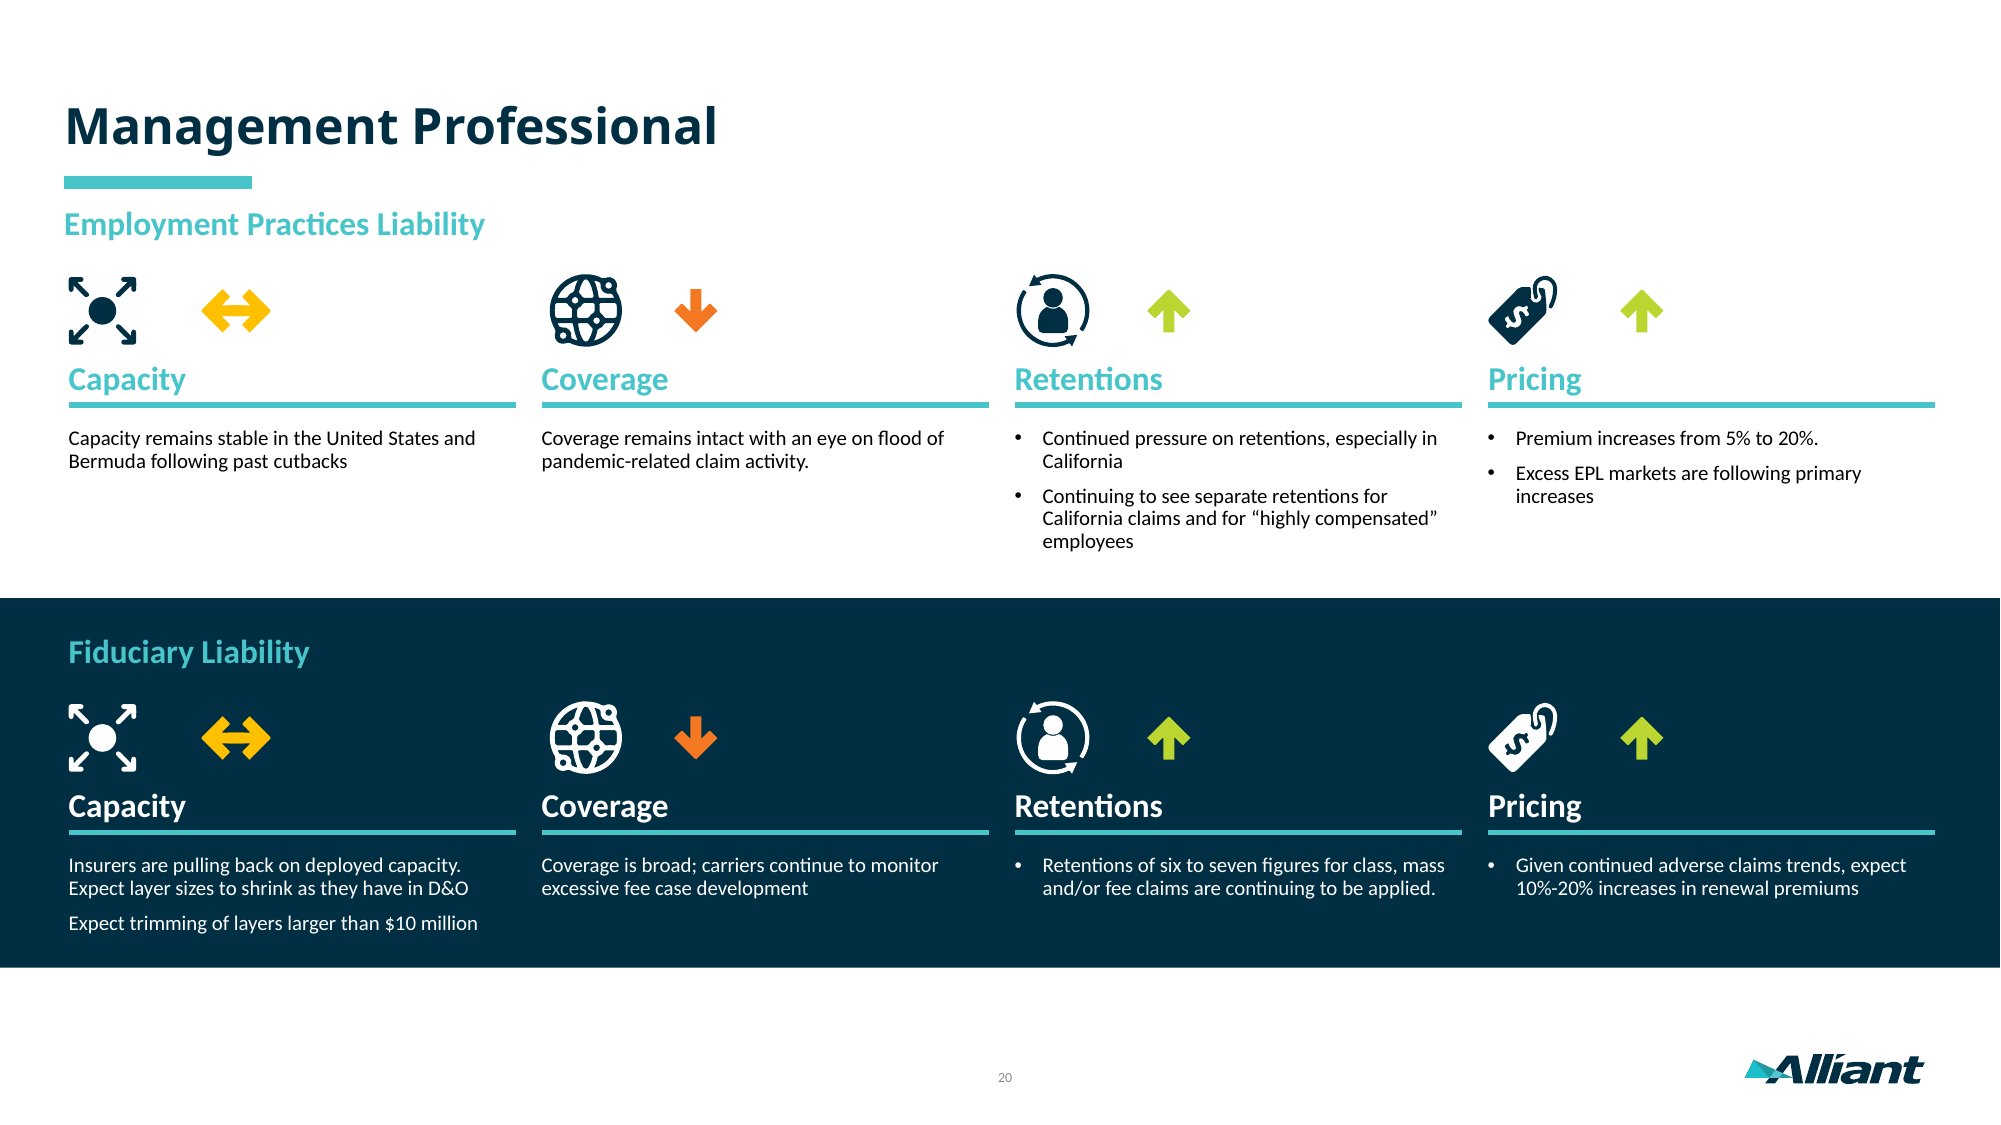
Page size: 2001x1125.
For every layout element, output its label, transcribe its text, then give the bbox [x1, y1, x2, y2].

text_box [549, 274, 622, 347]
text_box [0, 597, 2000, 969]
text_box Management Professional [64, 94, 1938, 163]
text_box Pricing [1488, 356, 1582, 397]
text_box Employment Practices Liability [64, 202, 514, 243]
text_box Capacity [68, 356, 517, 397]
text_box [674, 289, 718, 332]
text_box [1620, 289, 1664, 333]
text_box Retentions [1014, 356, 1463, 397]
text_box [68, 629, 1936, 936]
text_box Coverage [541, 356, 990, 397]
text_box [201, 289, 272, 333]
text_box [1147, 289, 1191, 333]
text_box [1487, 275, 1558, 346]
text_box Capacity remains stable in the United States and Bermuda following past cutbacks [68, 427, 517, 473]
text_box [1014, 273, 1090, 348]
text_box Premium increases from 5% to 20%. Excess EPL markets are following primary increases [1487, 427, 1936, 508]
text_box Continued pressure on retentions, especially in California Continuing to see separate retentions for California claims and for “highly compensated” employees [1014, 427, 1463, 553]
slide_number 20 [780, 1061, 1231, 1093]
text_box Coverage remains intact with an eye on flood of pandemic-related claim activity. [541, 427, 990, 473]
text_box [68, 276, 137, 345]
